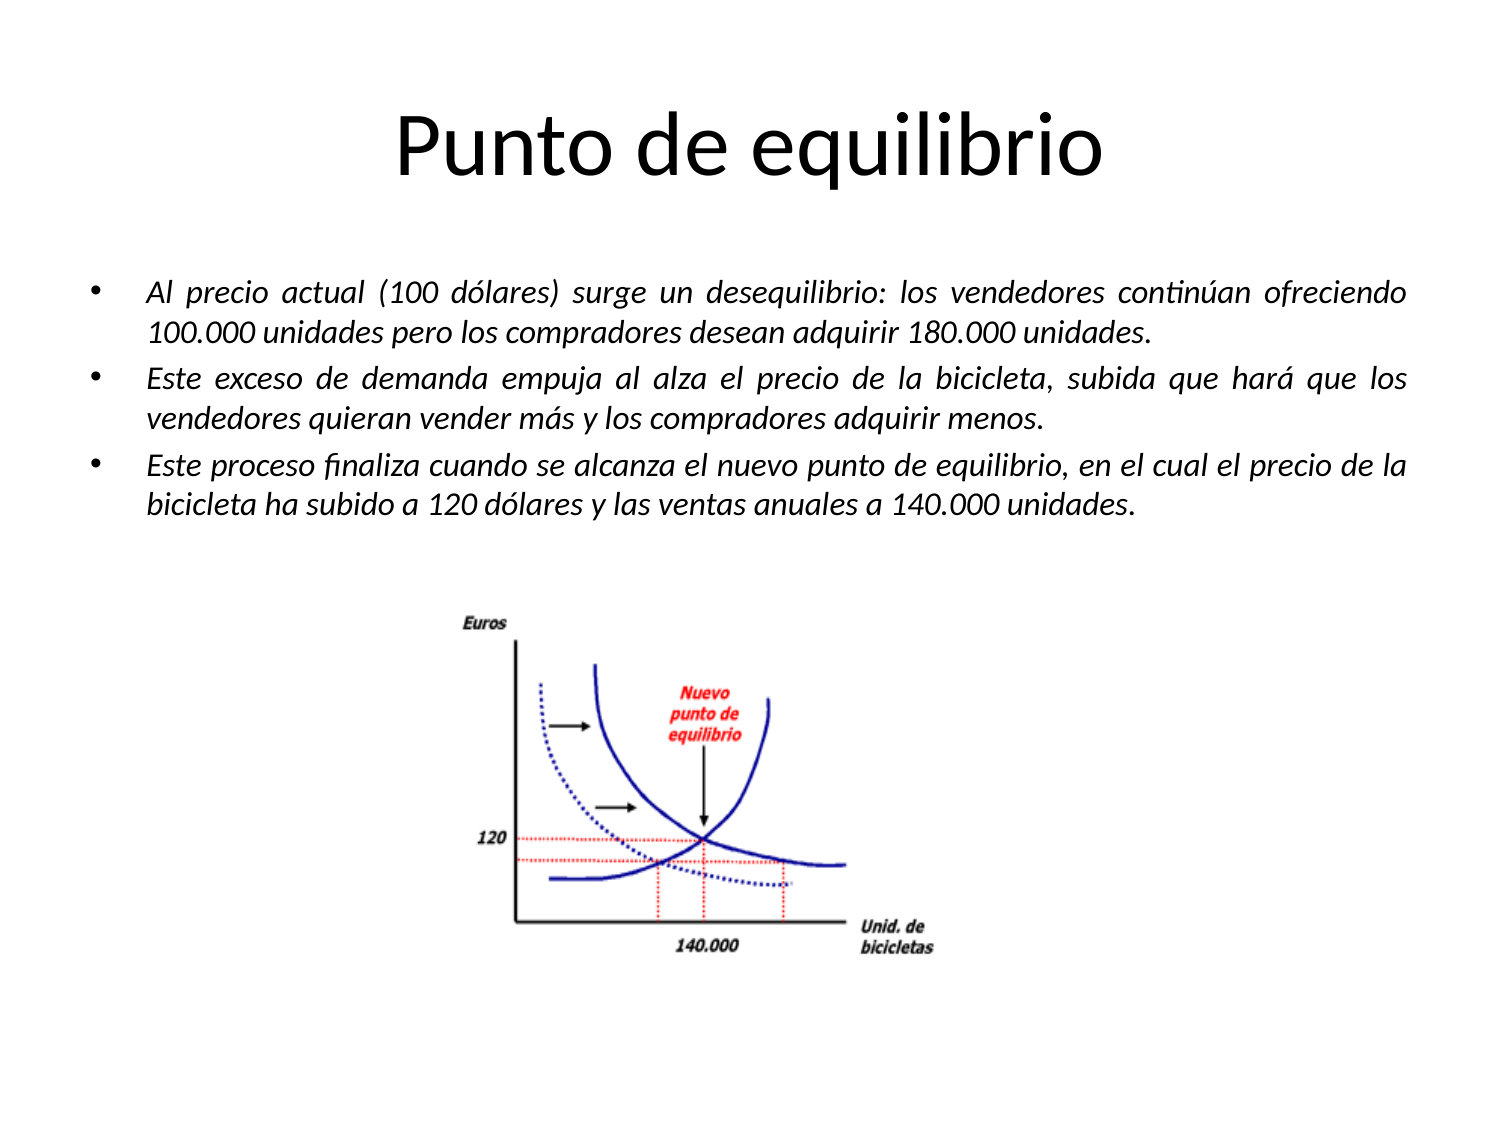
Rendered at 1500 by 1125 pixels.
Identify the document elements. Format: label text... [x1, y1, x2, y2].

list Al precio actual (100 dólares) surge un desequilibrio: los vendedores continúan ofreciendo 100.000 unidades pero los compradores desean adquirir 180.000 unidades. Este exceso de demanda empuja al alza el precio de la bicicleta, subida que hará que los vendedores quieran vender más y los compradores adquirir menos. Este proceso finaliza cuando se alcanza el nuevo punto de equilibrio, en el cual el precio de la bicicleta ha subido a 120 dólares y las ventas anuales a 140.000 unidades. [75, 262, 1425, 539]
picture [456, 609, 985, 962]
title Punto de equilibrio [75, 45, 1425, 233]
